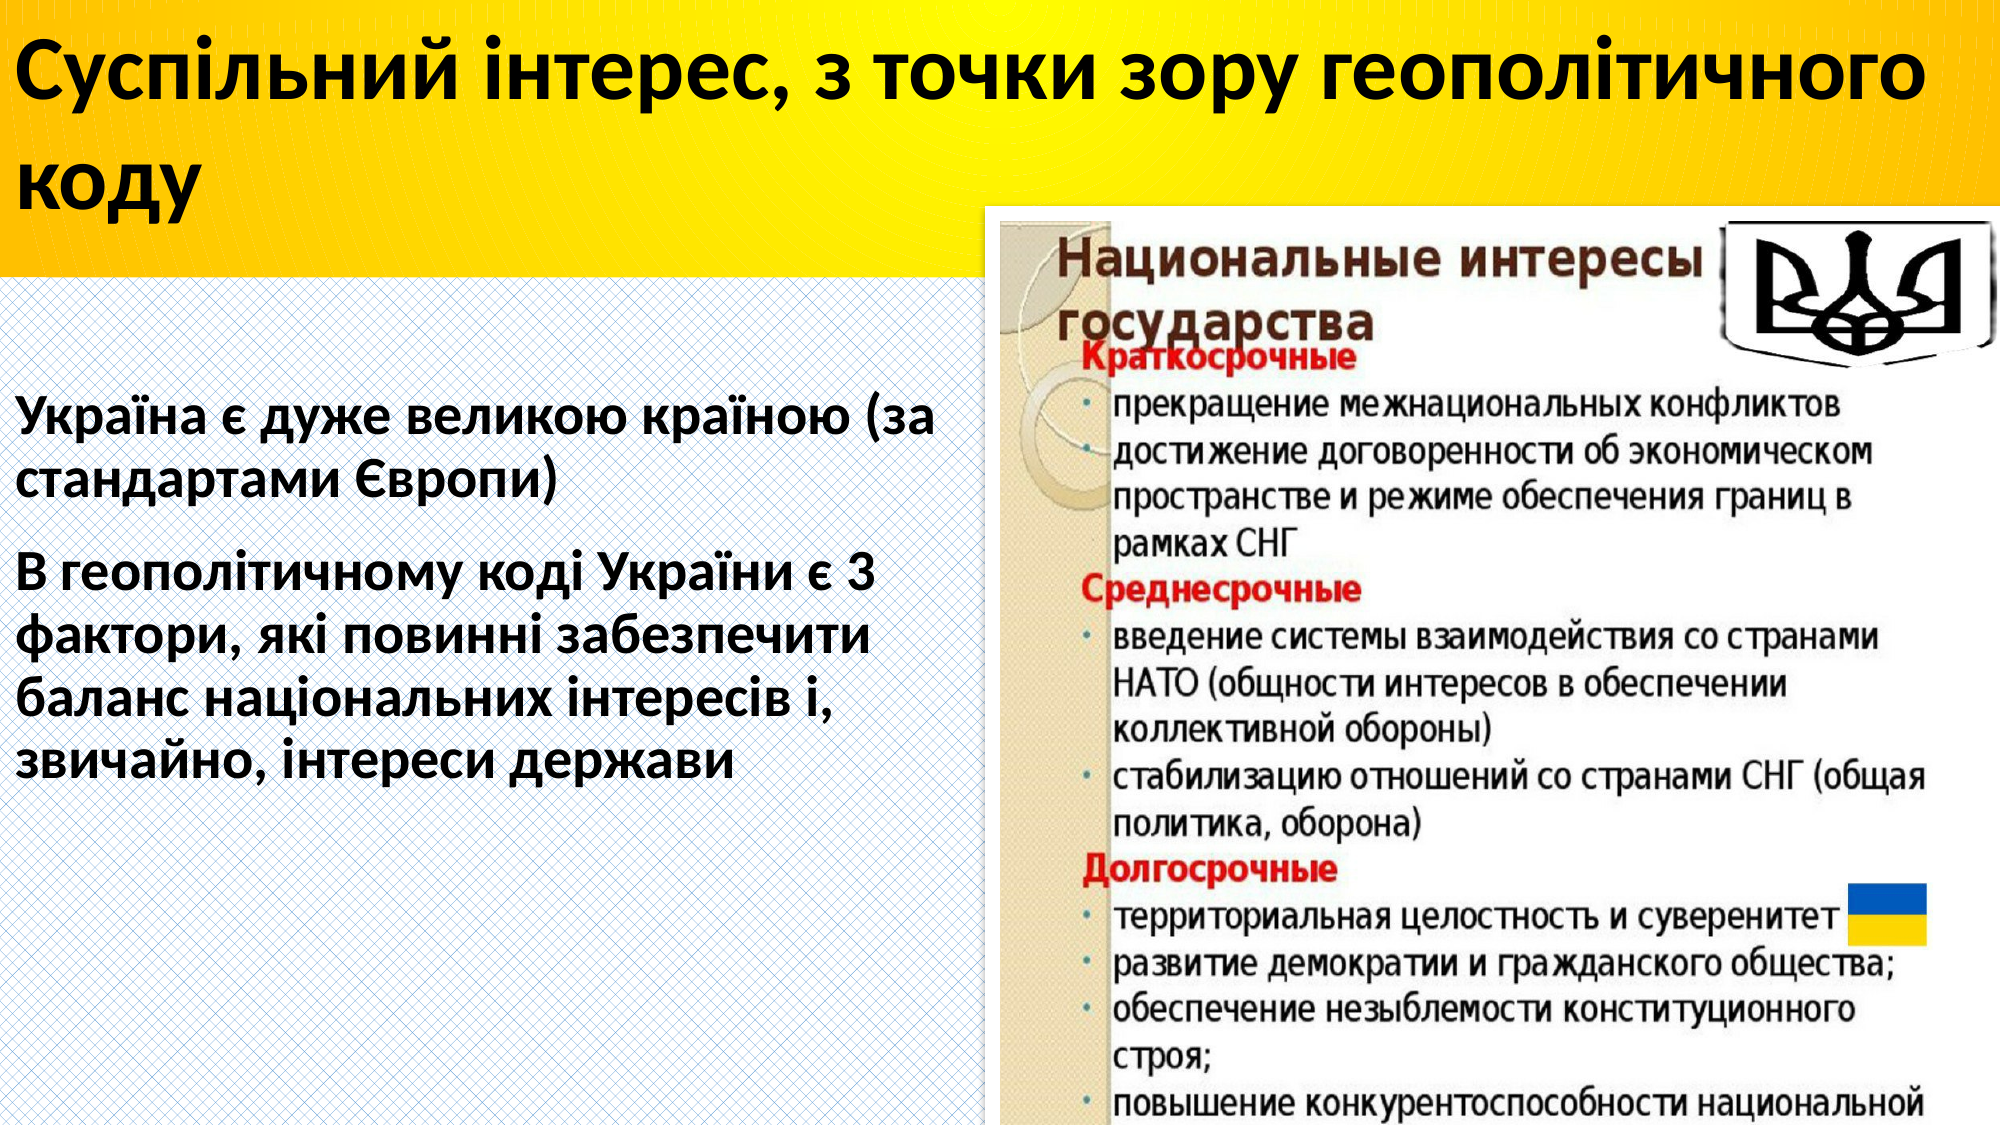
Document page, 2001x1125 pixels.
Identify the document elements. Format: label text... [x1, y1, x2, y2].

picture [999, 220, 2000, 1125]
title Суспільний інтерес, з точки зору геополітичного коду [0, 0, 2000, 277]
list Україна є дуже великою країною (за стандартами Європи) В геополітичному коді України є 3 фактори, які повинні забезпечити баланс національних інтересів і, звичайно, інтереси держави [0, 277, 980, 1125]
